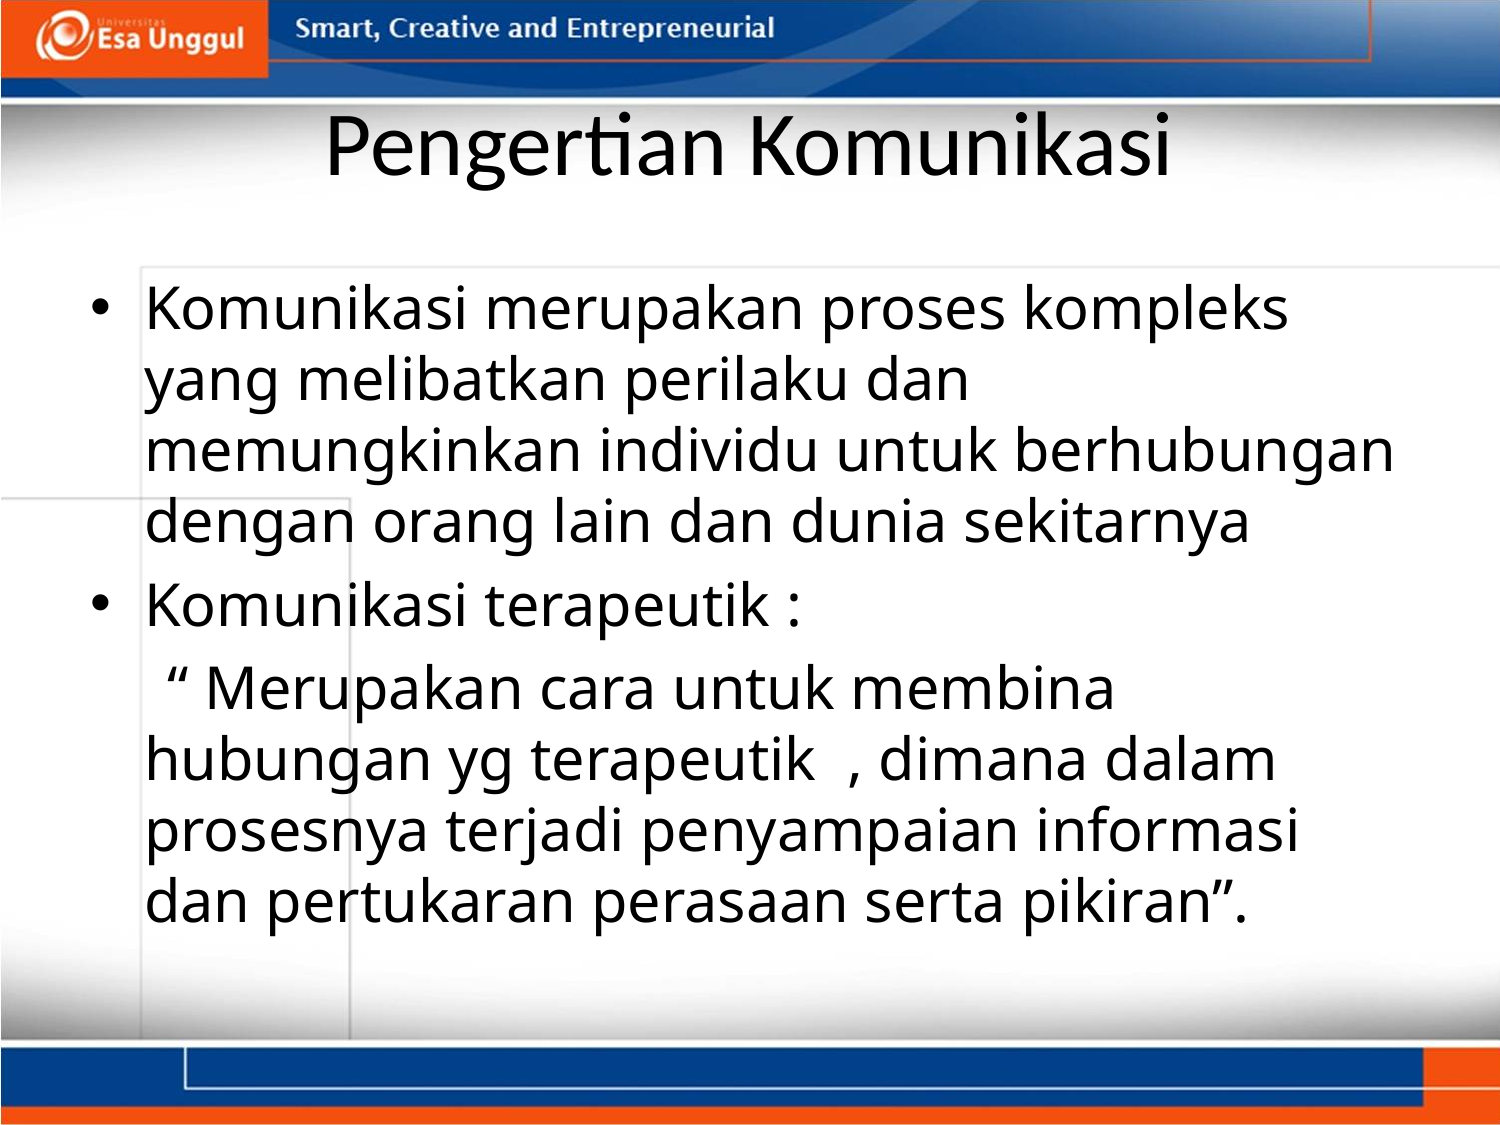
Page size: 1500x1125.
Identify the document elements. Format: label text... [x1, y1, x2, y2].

title Pengertian Komunikasi [75, 45, 1425, 233]
picture [0, 0, 1500, 1125]
list Komunikasi merupakan proses kompleks yang melibatkan perilaku dan memungkinkan individu untuk berhubungan dengan orang lain dan dunia sekitarnya Komunikasi terapeutik : “ Merupakan cara untuk membina hubungan yg terapeutik , dimana dalam prosesnya terjadi penyampaian informasi dan pertukaran perasaan serta pikiran”. [75, 262, 1425, 1005]
